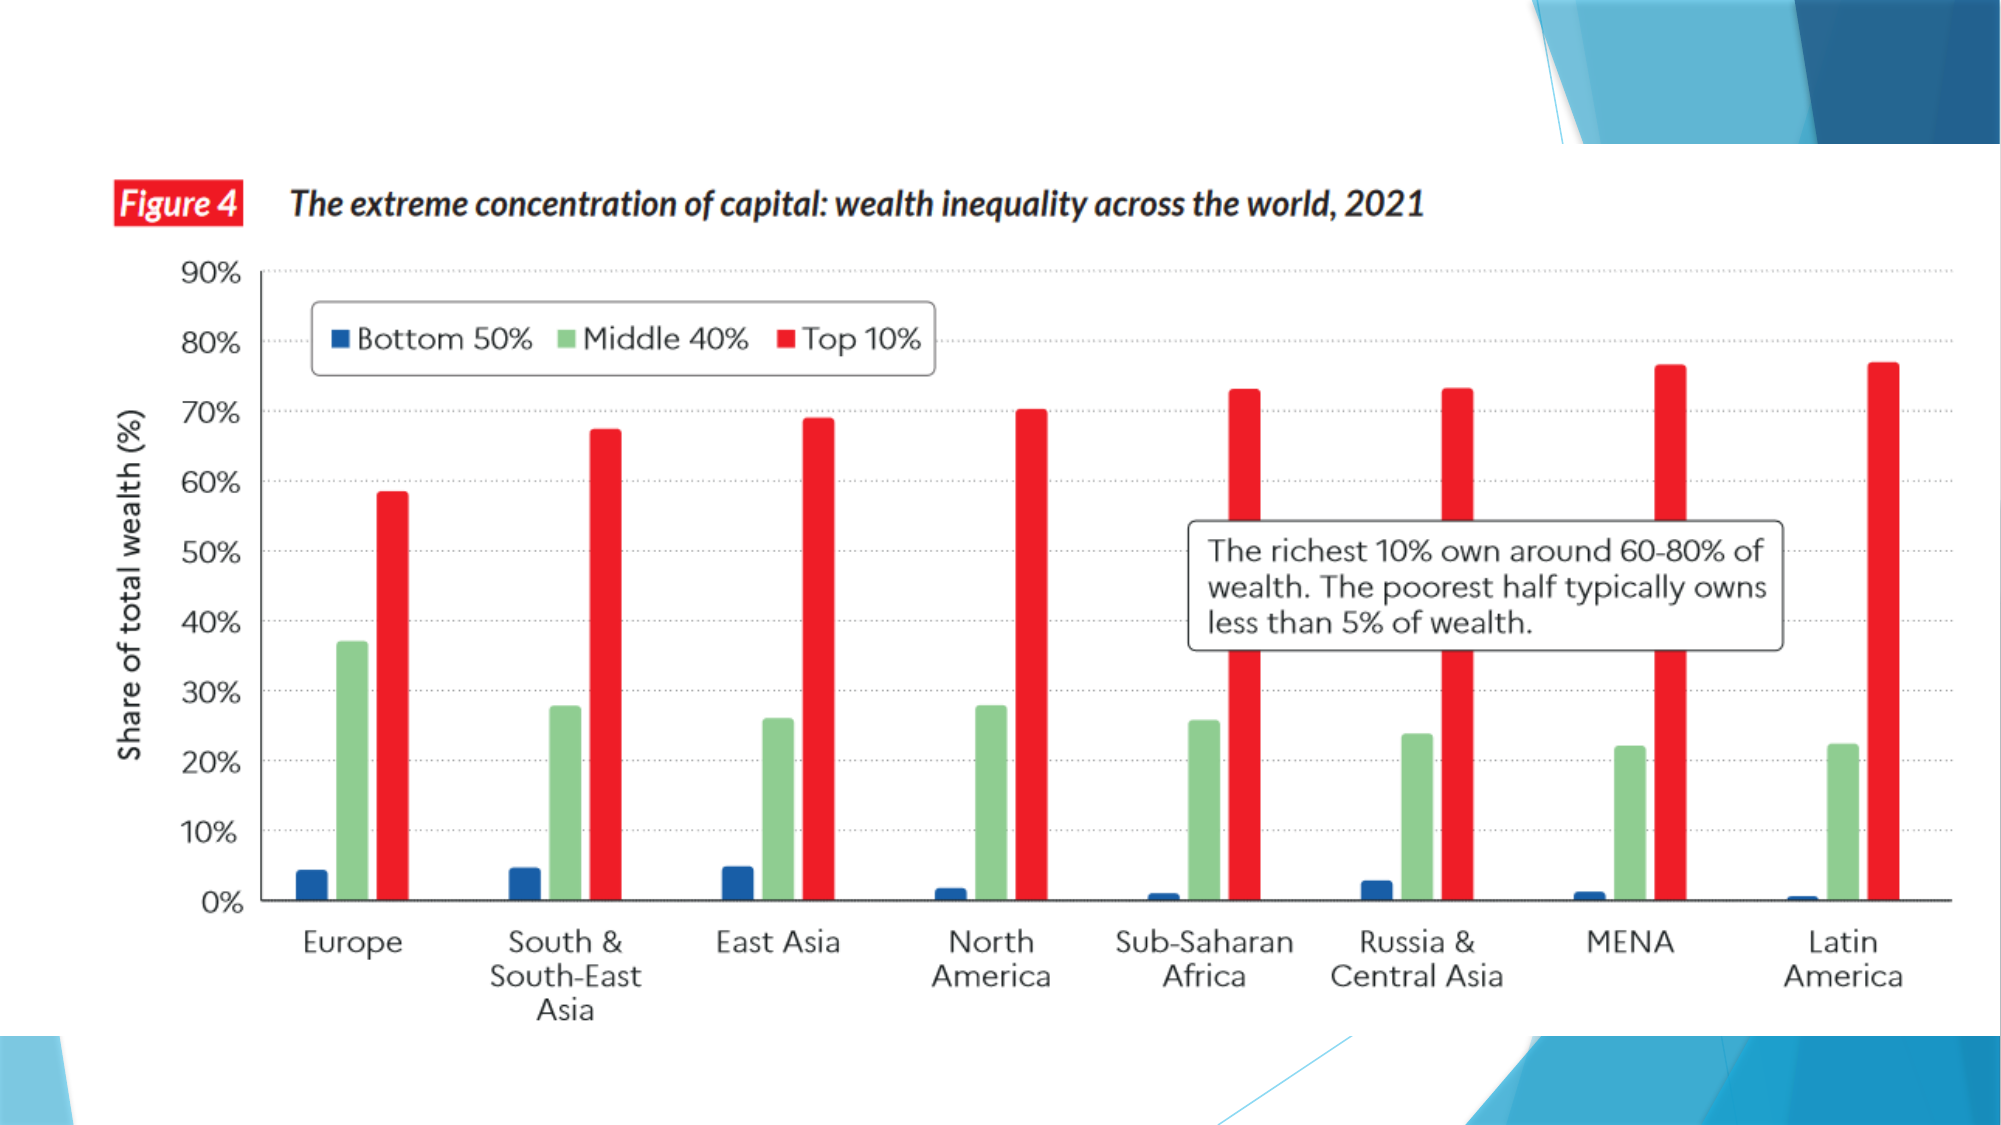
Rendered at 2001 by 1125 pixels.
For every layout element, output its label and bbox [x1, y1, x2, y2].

picture [0, 144, 2000, 1037]
